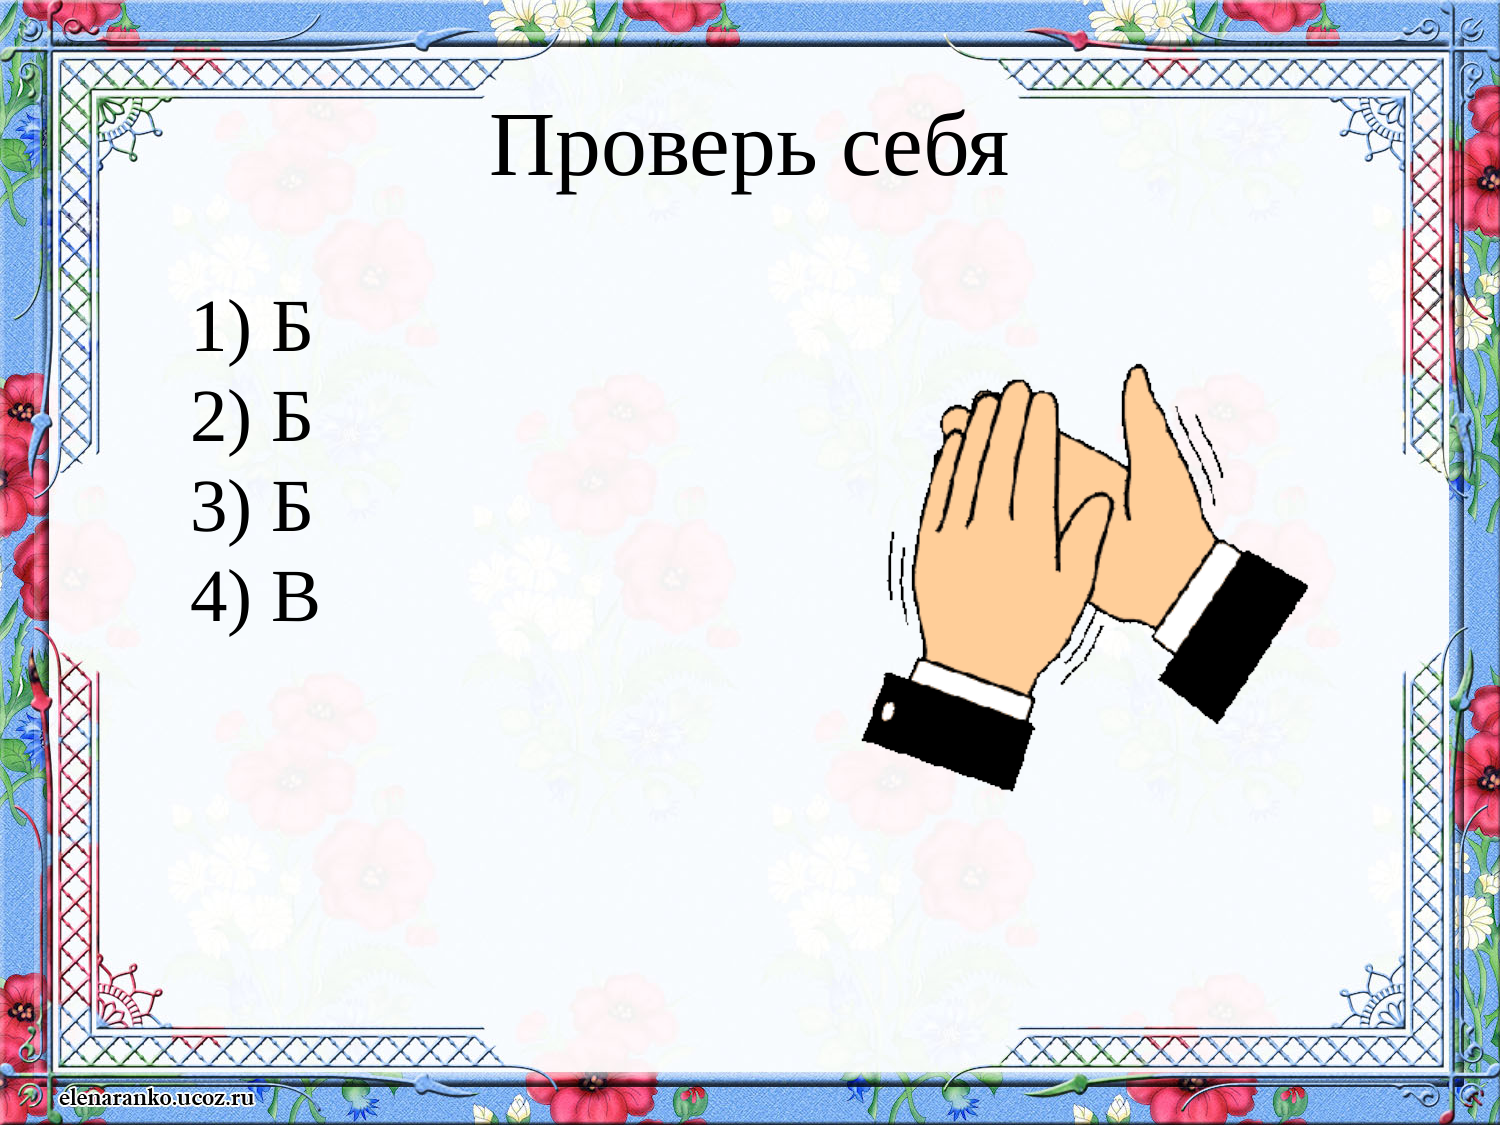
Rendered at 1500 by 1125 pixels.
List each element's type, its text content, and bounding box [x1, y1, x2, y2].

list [843, 339, 1313, 831]
title Проверь себя [75, 45, 1425, 233]
picture [0, 0, 1500, 1125]
text_box Б 2) Б 3) Б 4) В [175, 269, 797, 645]
